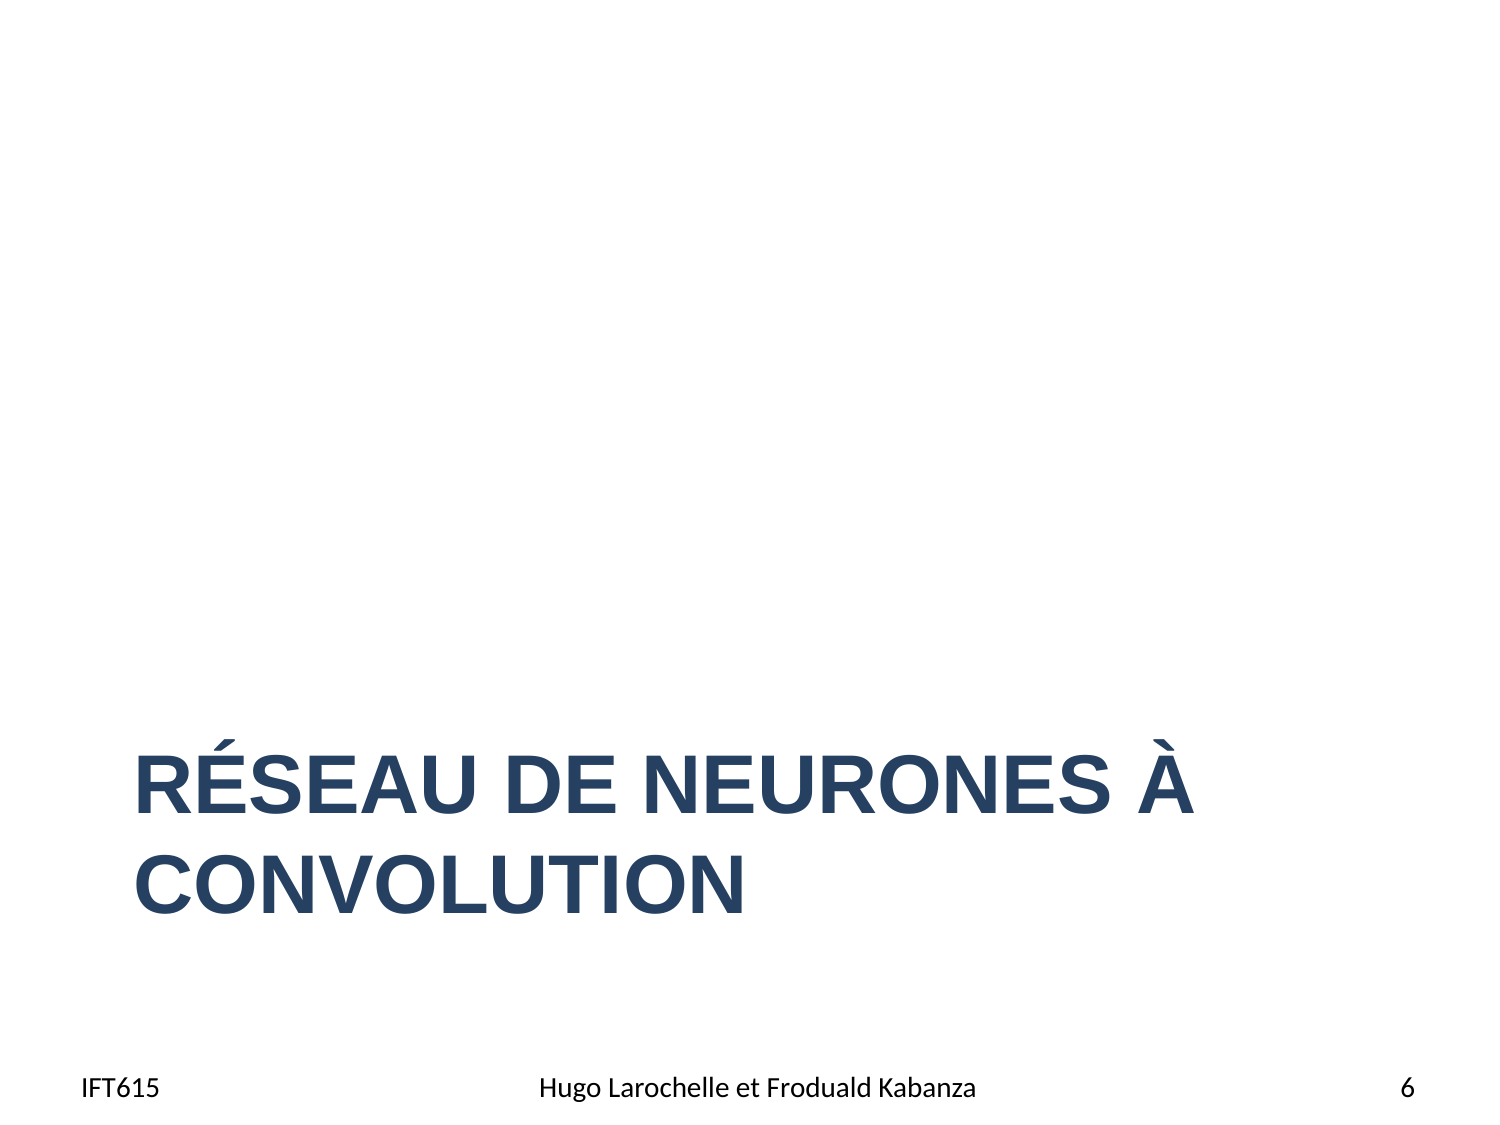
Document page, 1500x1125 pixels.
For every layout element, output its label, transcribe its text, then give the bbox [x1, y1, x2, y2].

slide_number IFT615 [66, 1056, 356, 1117]
title Réseau de neurones à convolution [118, 722, 1394, 947]
footer Hugo Larochelle et Froduald Kabanza [520, 1056, 996, 1117]
slide_number 6 [1080, 1056, 1431, 1117]
